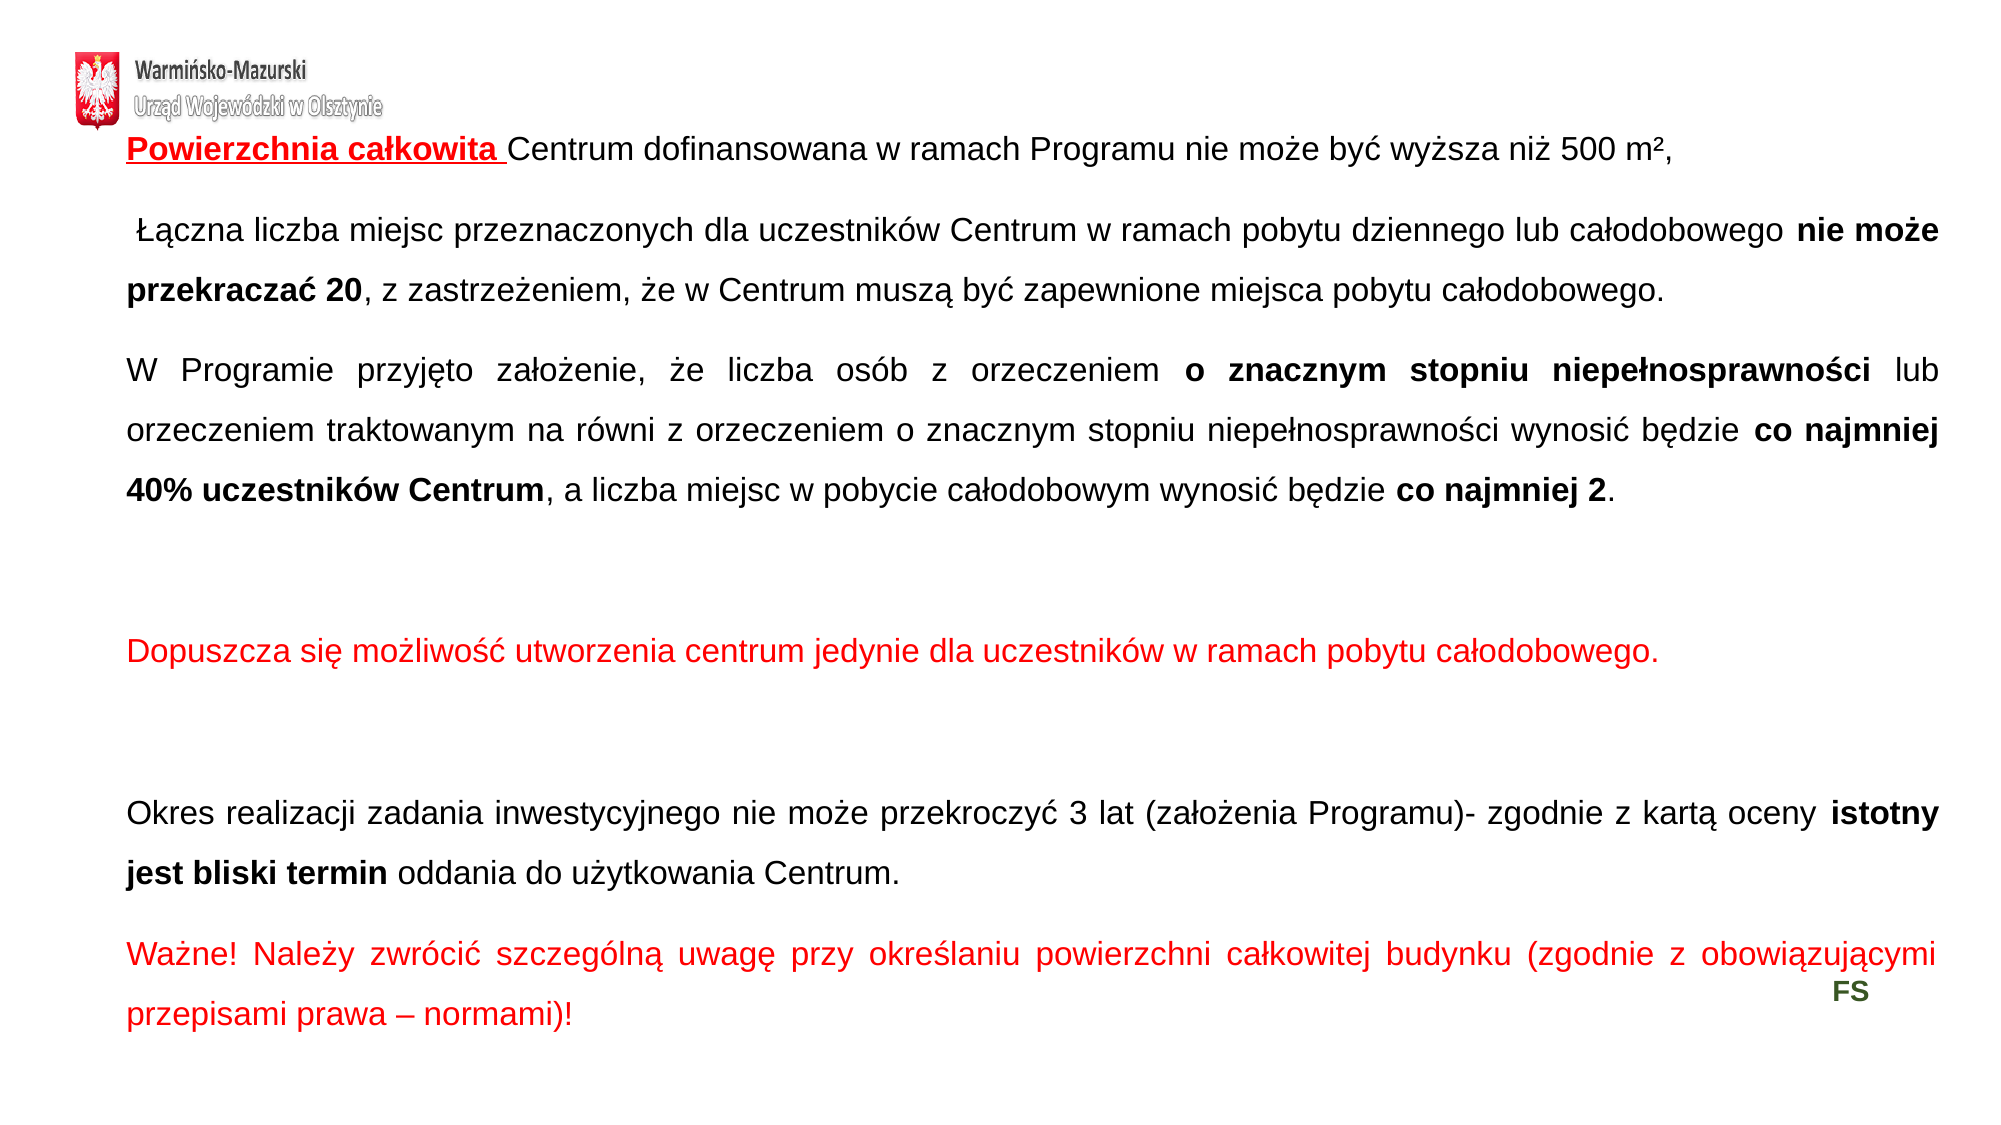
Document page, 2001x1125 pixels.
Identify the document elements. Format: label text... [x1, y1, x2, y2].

picture [44, 0, 426, 171]
subtitle Powierzchnia całkowita Centrum dofinansowana w ramach Programu nie może być wyższa niż 500 m², Łączna liczba miejsc przeznaczonych dla uczestników Centrum w ramach pobytu dziennego lub całodobowego nie może przekraczać 20, z zastrzeżeniem, że w Centrum muszą być zapewnione miejsca pobytu całodobowego. W Programie przyjęto założenie, że liczba osób z orzeczeniem o znacznym stopniu niepełnosprawności lub orzeczeniem traktowanym na równi z orzeczeniem o znacznym stopniu niepełnosprawności wynosić będzie co najmniej 40% uczestników Centrum, a liczba miejsc w pobycie całodobowym wynosić będzie co najmniej 2. Dopuszcza się możliwość utworzenia centrum jedynie dla uczestników w ramach pobytu całodobowego. Okres realizacji zadania inwestycyjnego nie może przekroczyć 3 lat (założenia Programu)- zgodnie z kartą oceny istotny jest bliski termin oddania do użytkowania Centrum. Ważne! Należy zwrócić szczególną uwagę przy określaniu powierzchni całkowitej budynku (zgodnie z obowiązującymi przepisami prawa – normami)! [126, 179, 1940, 960]
text_box FS [1731, 968, 1971, 1015]
